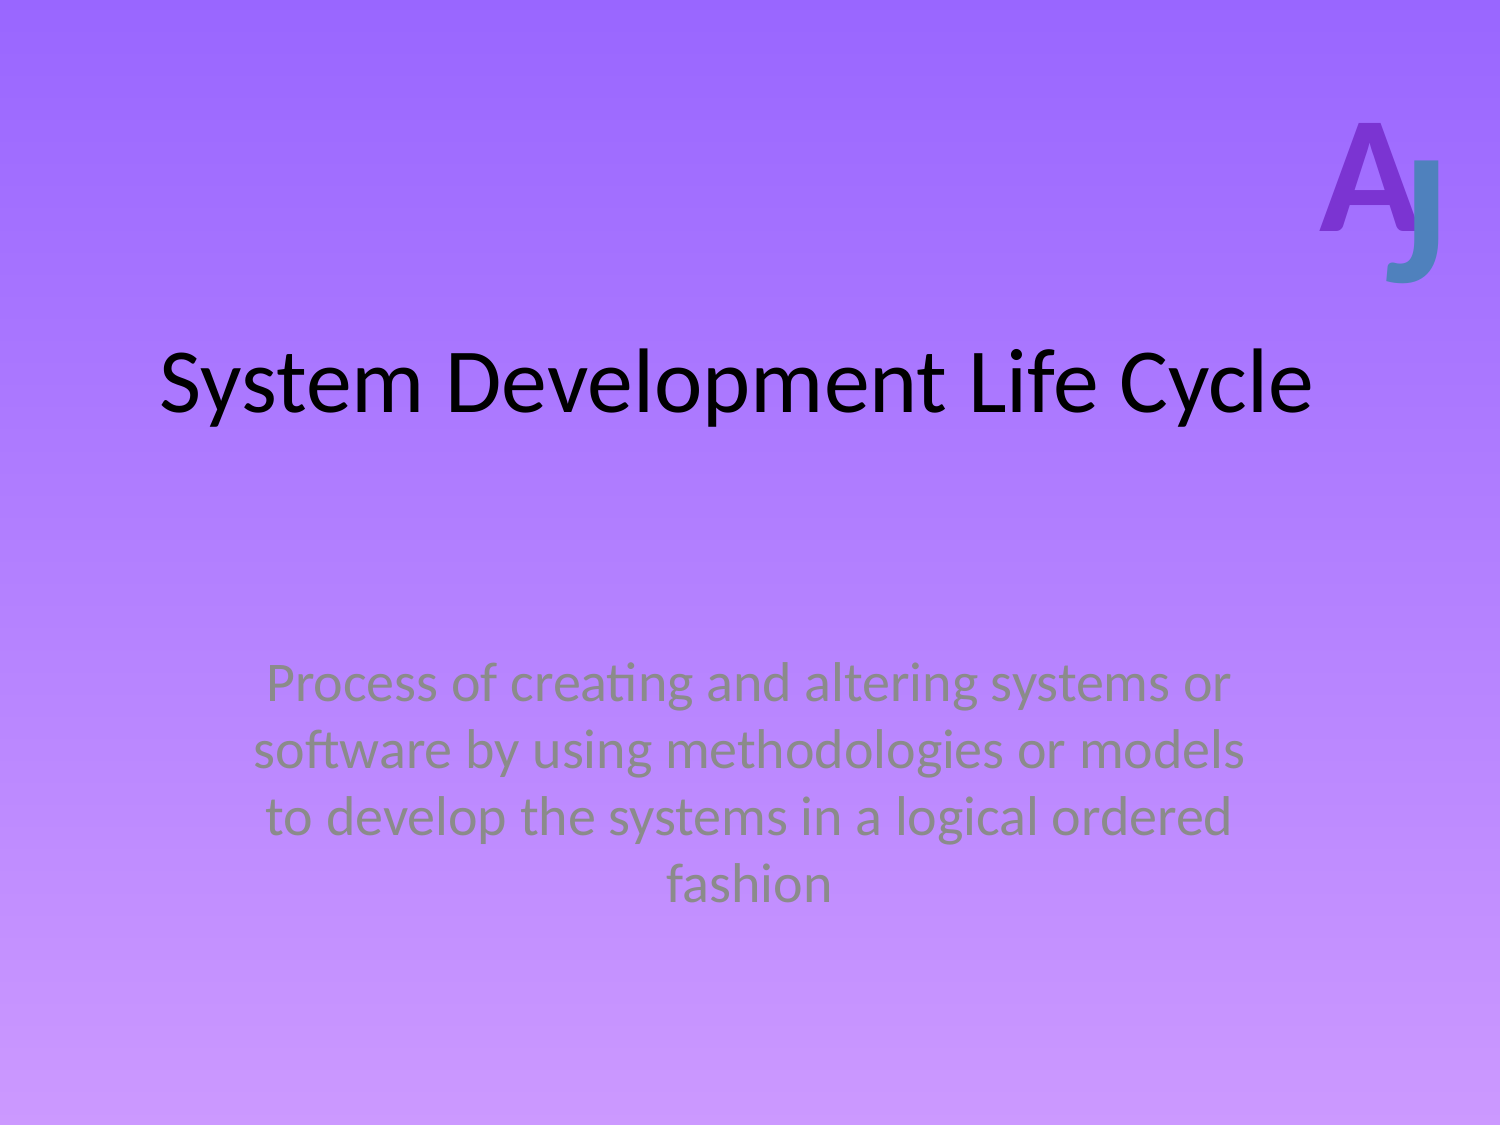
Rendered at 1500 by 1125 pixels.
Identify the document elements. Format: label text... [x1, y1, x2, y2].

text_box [1316, 27, 1467, 294]
title System Development Life Cycle [100, 255, 1376, 497]
subtitle Process of creating and altering systems or software by using methodologies or models to develop the systems in a logical ordered fashion [225, 637, 1275, 925]
